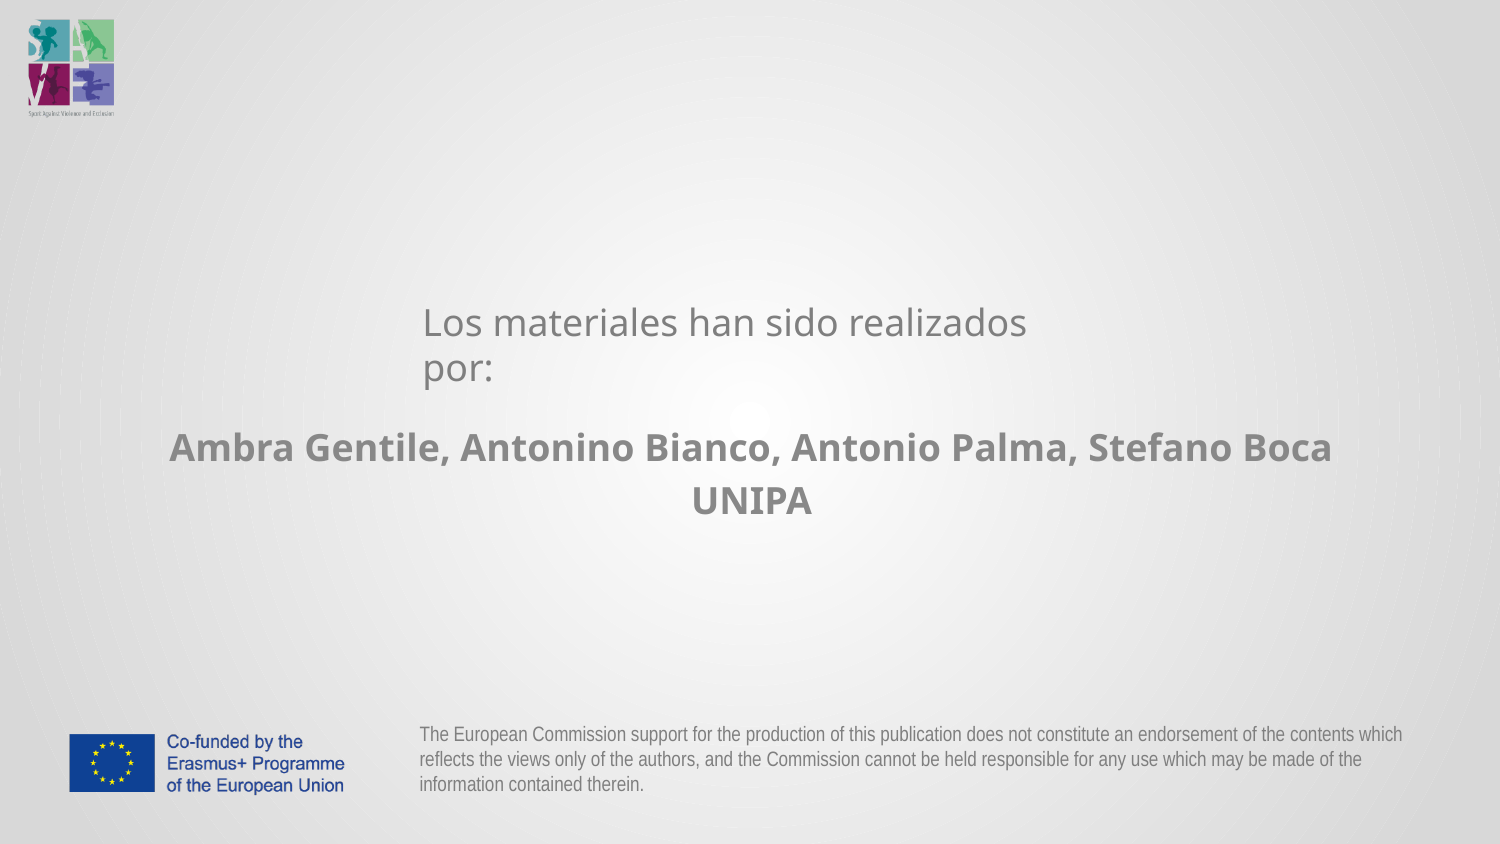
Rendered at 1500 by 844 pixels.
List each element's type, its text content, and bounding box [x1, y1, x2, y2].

picture [52, 717, 367, 808]
picture [0, 0, 142, 142]
text_box Ambra Gentile, Antonino Bianco, Antonio Palma, Stefano Boca UNIPA [75, 349, 1429, 703]
text_box Los materiales han sido realizados por: [407, 291, 1097, 397]
text_box The European Commission support for the production of this publication does not constitute an endorsement of the contents which reflects the views only of the authors, and the Commission cannot be held responsi­ble for any use which may be made of the information contained therein. [404, 712, 1445, 803]
